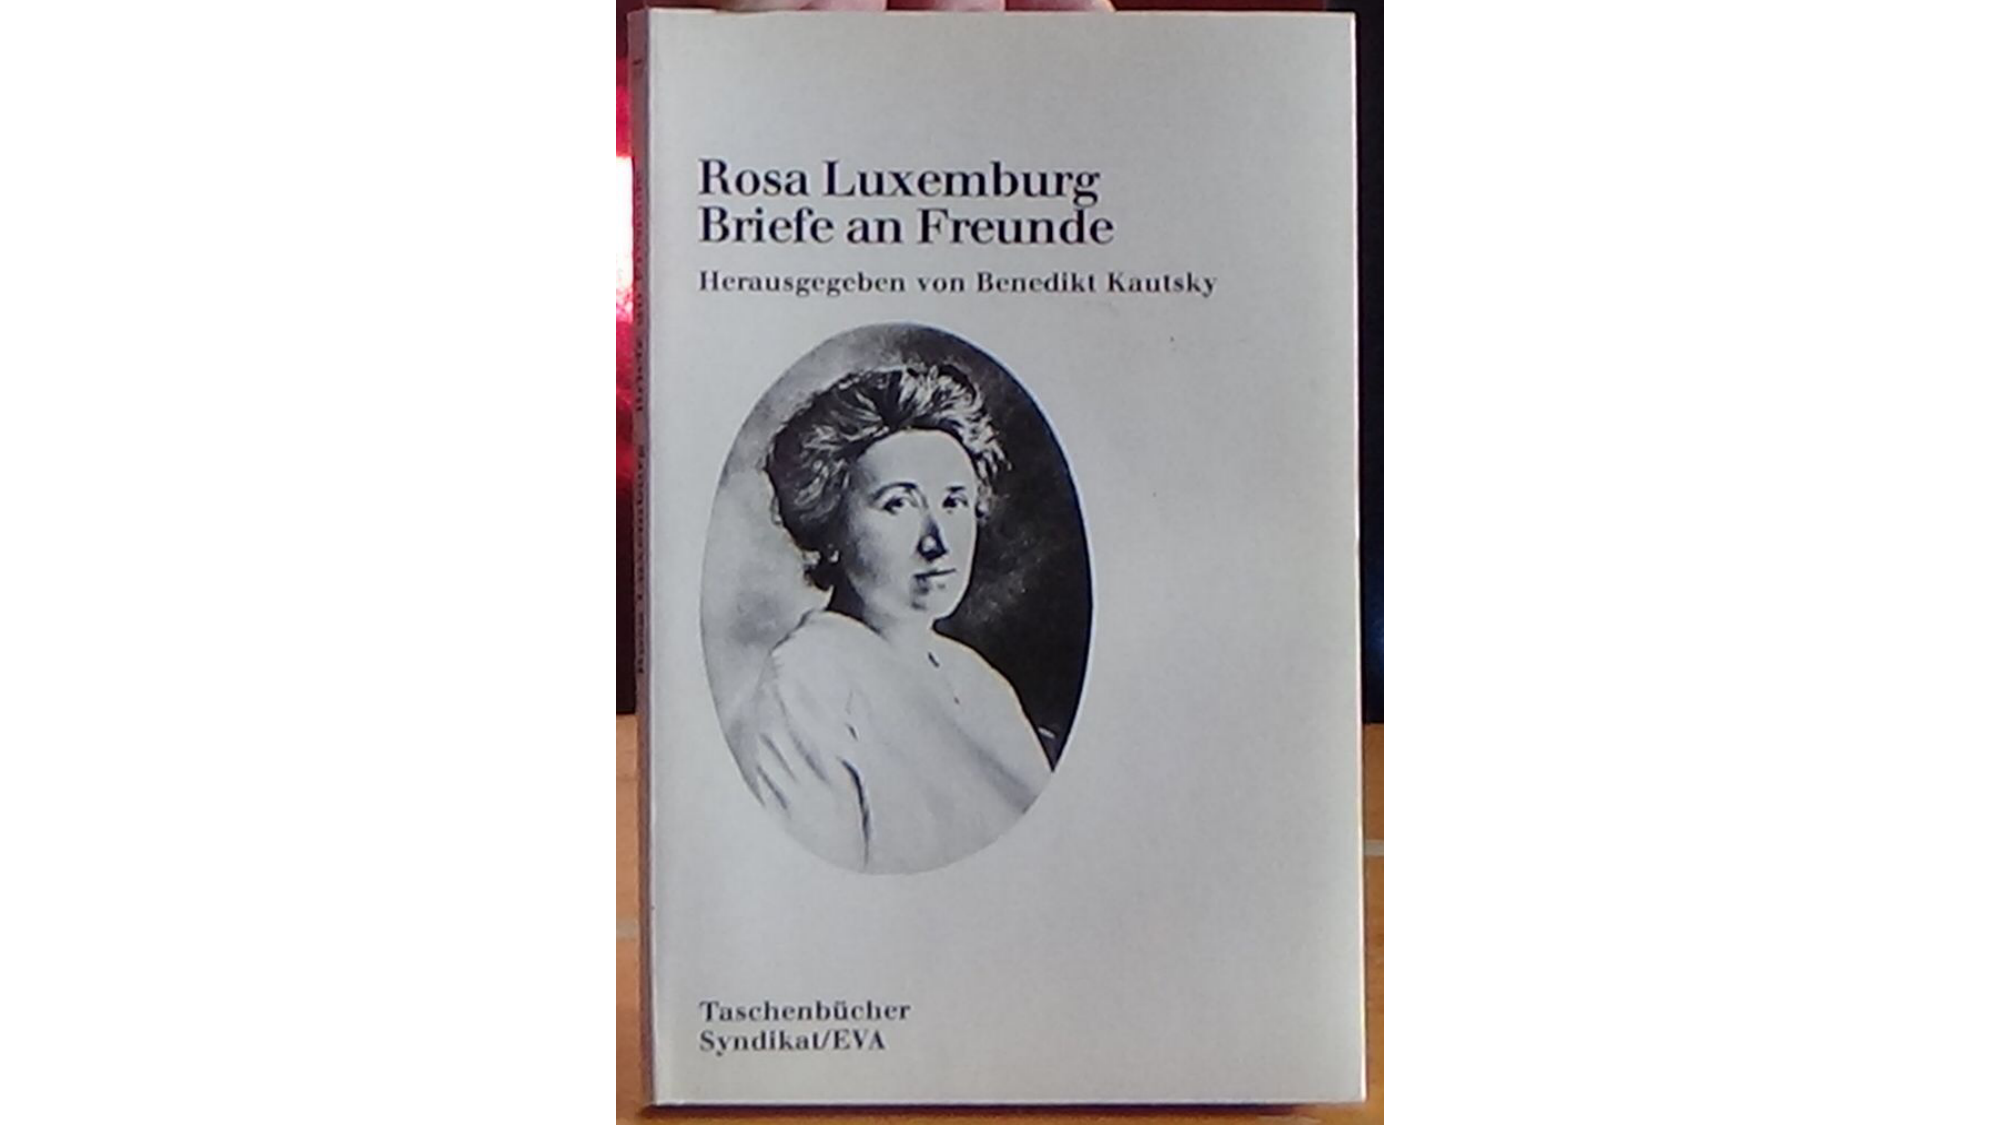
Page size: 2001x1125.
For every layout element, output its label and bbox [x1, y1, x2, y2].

picture [616, 0, 1384, 1125]
